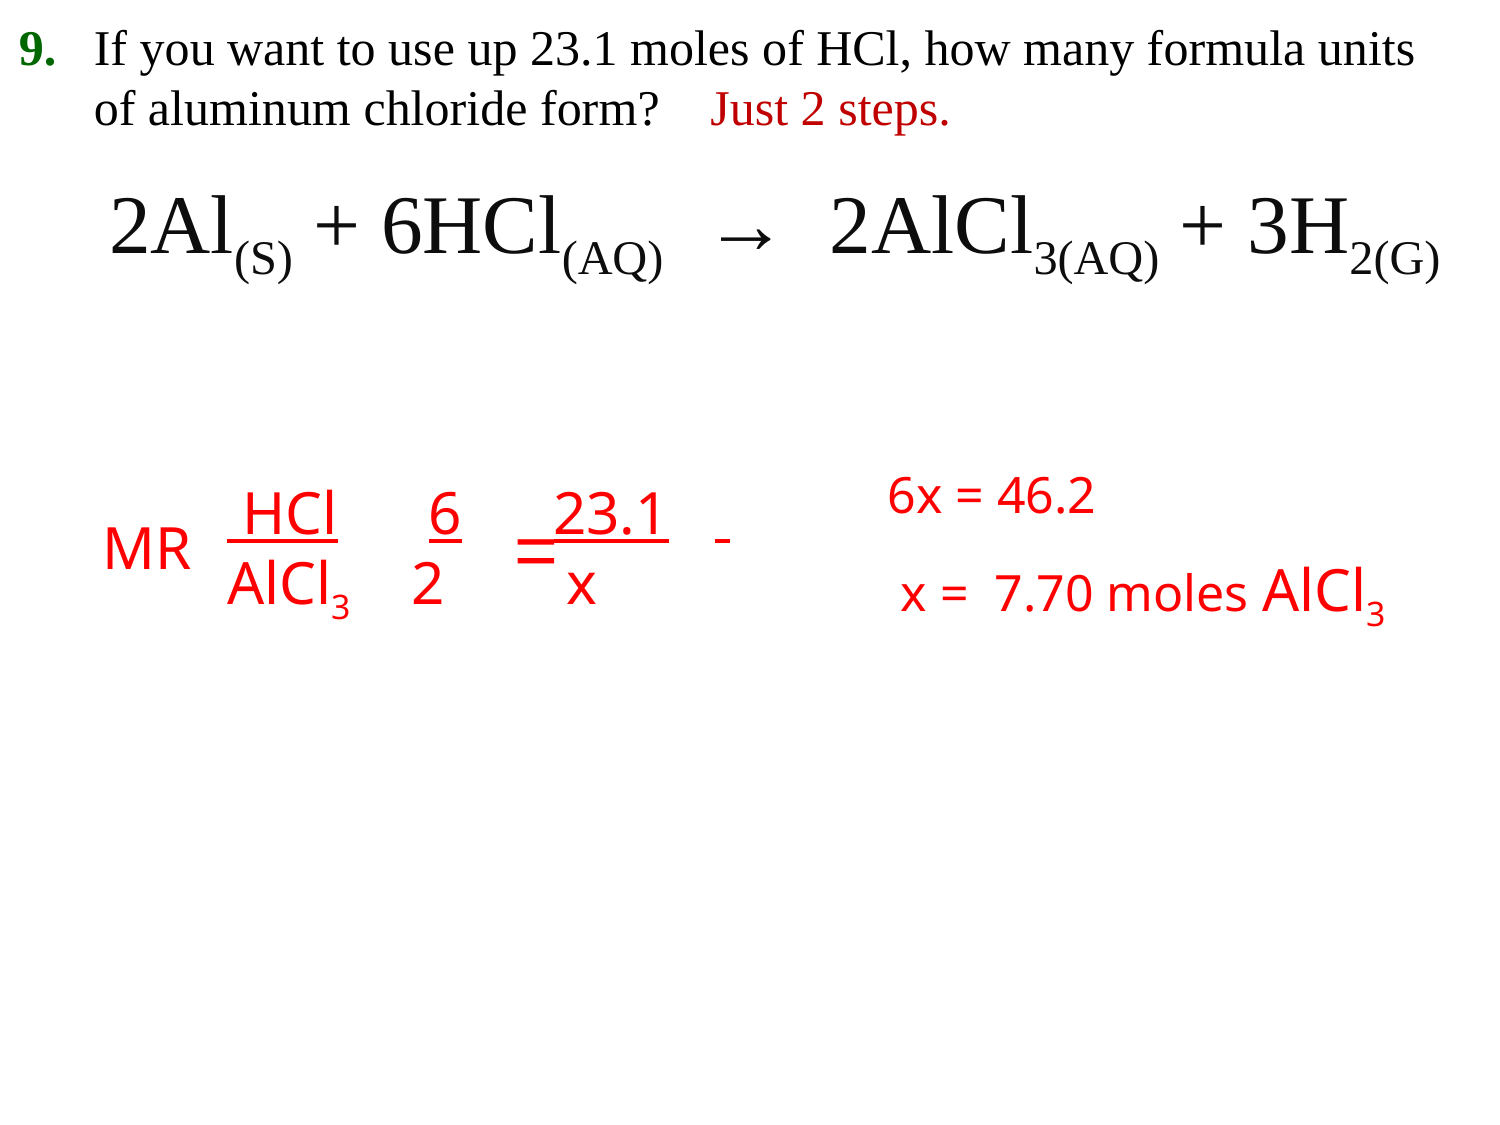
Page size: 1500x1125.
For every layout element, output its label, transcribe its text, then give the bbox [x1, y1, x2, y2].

text_box HCl 6 23.1 AlCl3 2 x [212, 468, 860, 634]
text_box = [500, 493, 550, 599]
text_box 6x = 46.2 x = 7.70 moles AlCl3 [860, 456, 1465, 641]
text_box 2Al(S) + 6HCl(AQ) → 2AlCl3(AQ) + 3H2(G) [4, 163, 1500, 506]
text_box 9. If you want to use up 23.1 moles of HCl, how many formula units of aluminum chloride form? Just 2 steps. [4, 7, 1500, 143]
text_box MR [87, 504, 212, 589]
